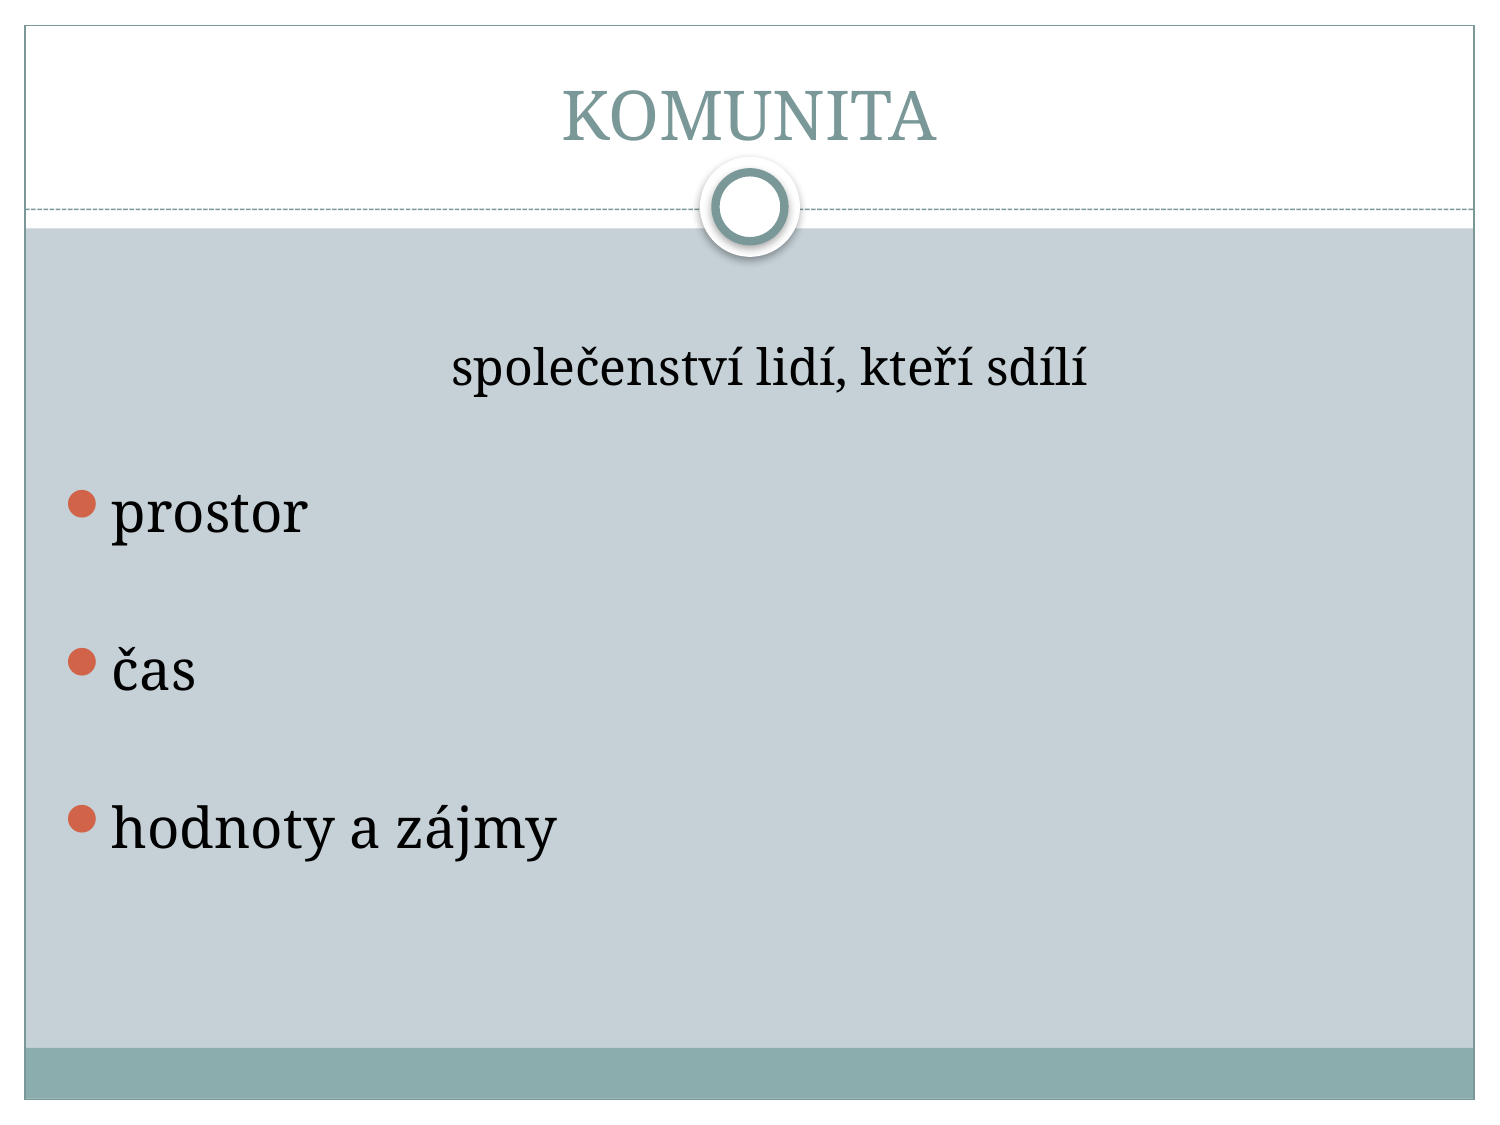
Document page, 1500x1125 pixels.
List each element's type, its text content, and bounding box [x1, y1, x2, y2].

list společenství lidí, kteří sdílí prostor čas hodnoty a zájmy [49, 250, 1445, 1001]
title KOMUNITA [49, 37, 1450, 162]
